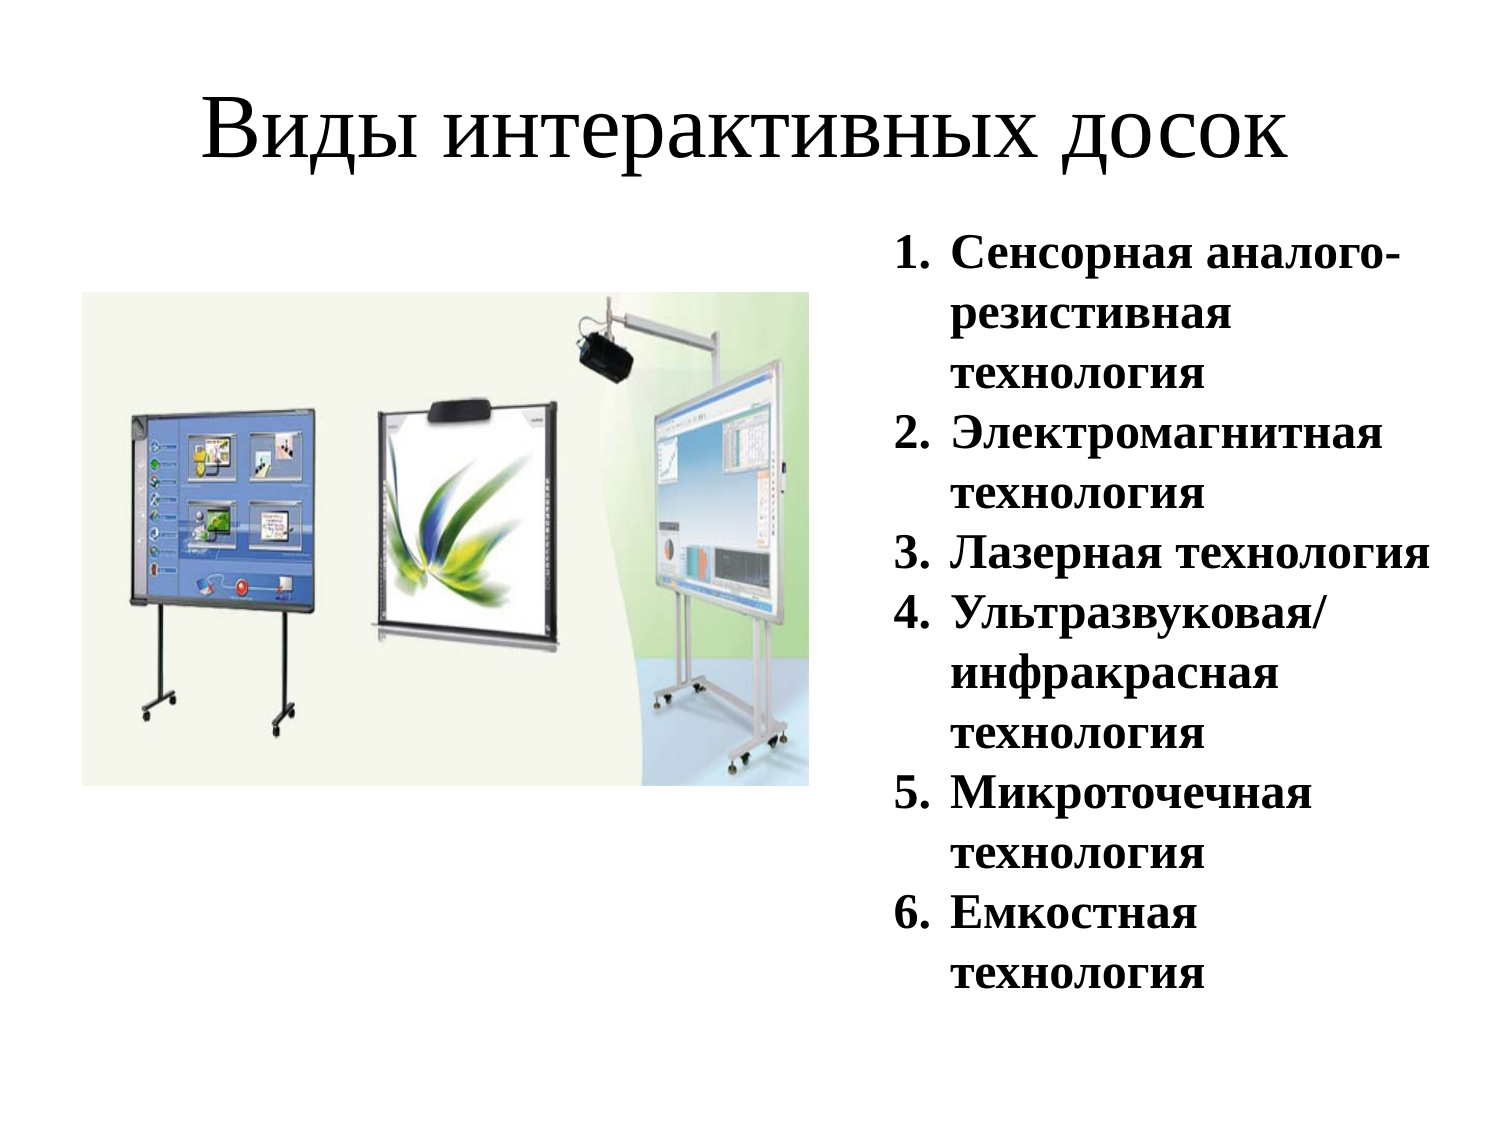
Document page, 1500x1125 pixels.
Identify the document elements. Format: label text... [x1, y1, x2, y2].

text_box Виды интерактивных досок [70, 58, 1421, 247]
picture [81, 292, 809, 786]
text_box Сенсорная аналого-резистивная технология Электромагнитная технология Лазерная технология Ультразвуковая/ инфракрасная технология Микроточечная технология Емкостная технология [878, 210, 1454, 1006]
